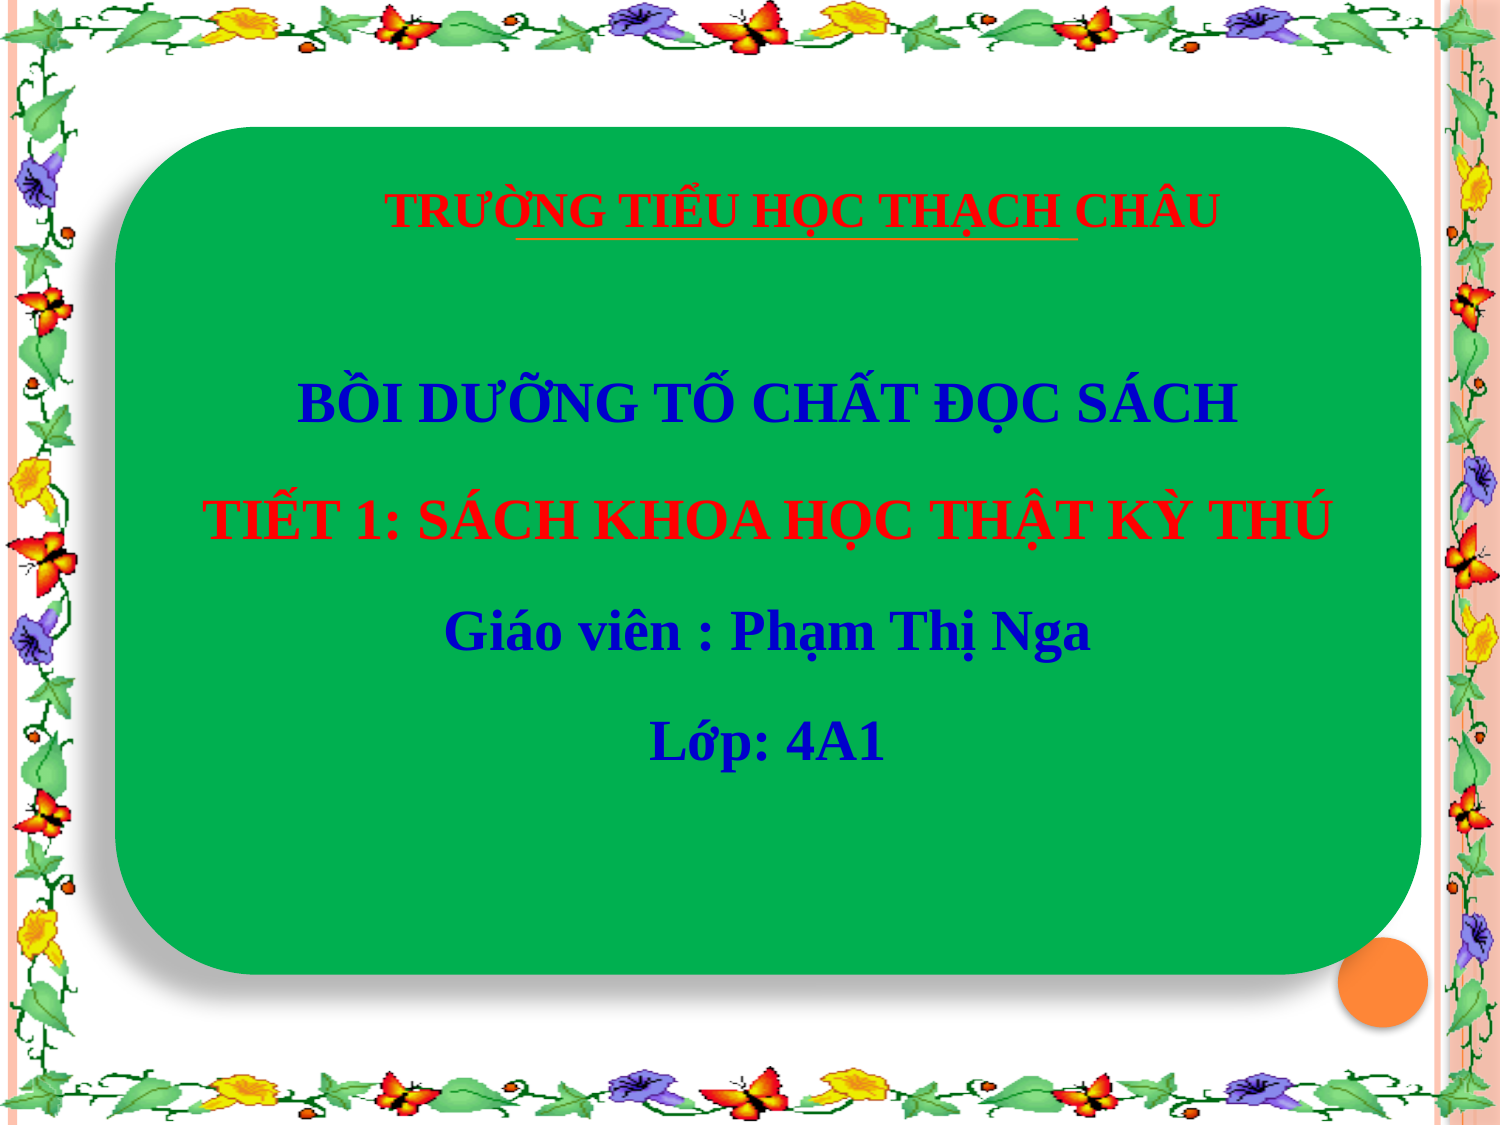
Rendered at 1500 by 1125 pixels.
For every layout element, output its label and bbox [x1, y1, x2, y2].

text_box [0, 0, 1500, 1125]
